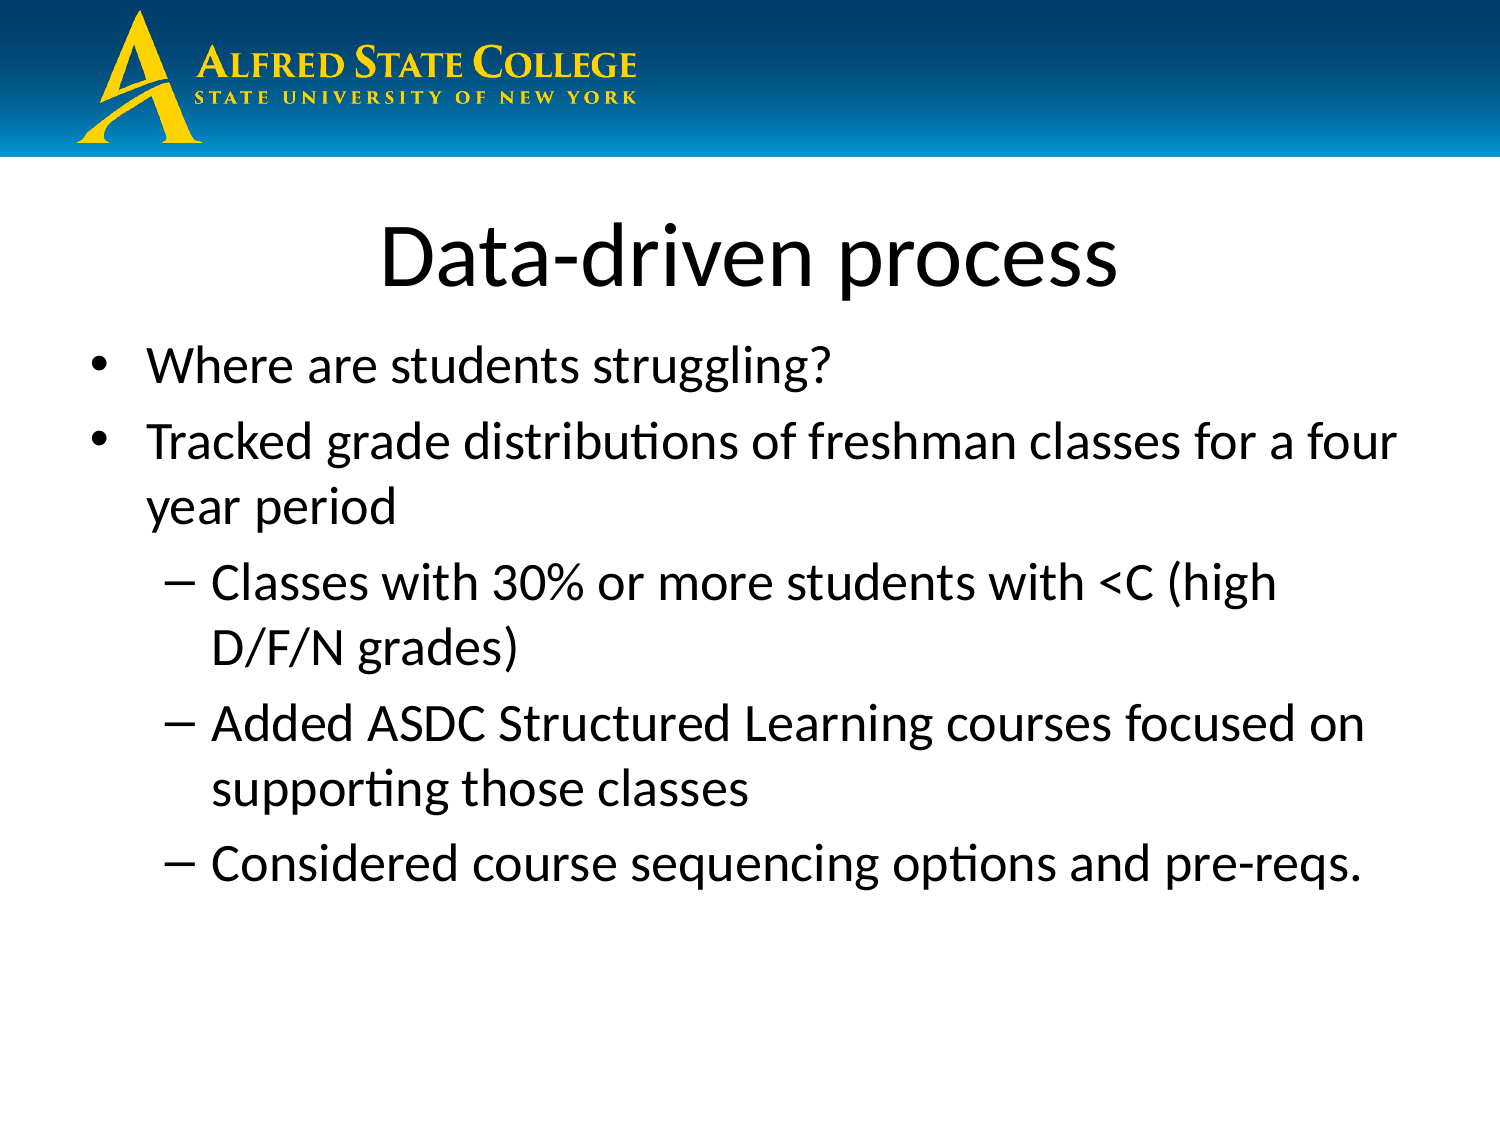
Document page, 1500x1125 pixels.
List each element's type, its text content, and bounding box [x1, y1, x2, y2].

text_box Data-driven process [74, 187, 1425, 375]
text_box Where are students struggling? Tracked grade distributions of freshman classes for a four year period Classes with 30% or more students with <C (high D/F/N grades) Added ASDC Structured Learning courses focused on supporting those classes Considered course sequencing options and pre-reqs. [74, 375, 1425, 1015]
